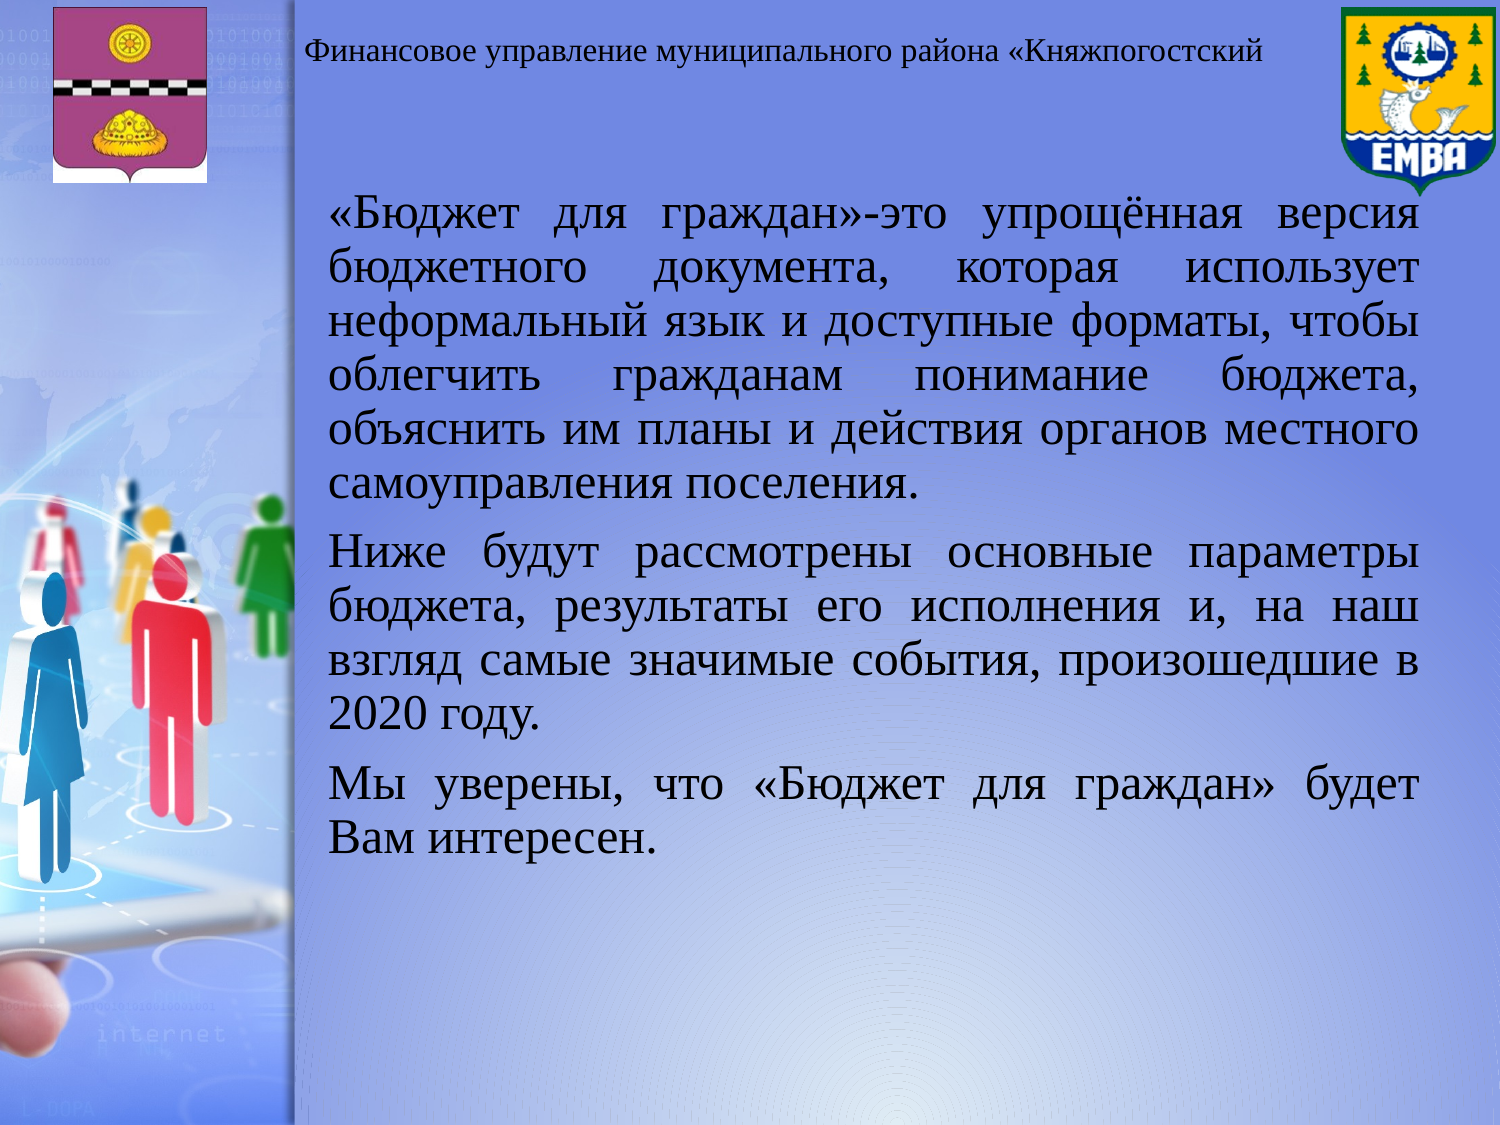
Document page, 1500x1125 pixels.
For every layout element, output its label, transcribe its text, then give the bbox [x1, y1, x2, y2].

picture [0, 0, 294, 1125]
list «Бюджет для граждан»-это упрощённая версия бюджетного документа, которая использует неформальный язык и доступные форматы, чтобы облегчить гражданам понимание бюджета, объяснить им планы и действия органов местного самоуправления поселения. Ниже будут рассмотрены основные параметры бюджета, результаты его исполнения и, на наш взгляд самые значимые события, произошедшие в 2020 году. Мы уверены, что «Бюджет для граждан» будет Вам интересен. [312, 121, 1436, 1059]
picture [1341, 7, 1496, 197]
text_box Финансовое управление муниципального района «Княжпогостский [218, 16, 1341, 121]
